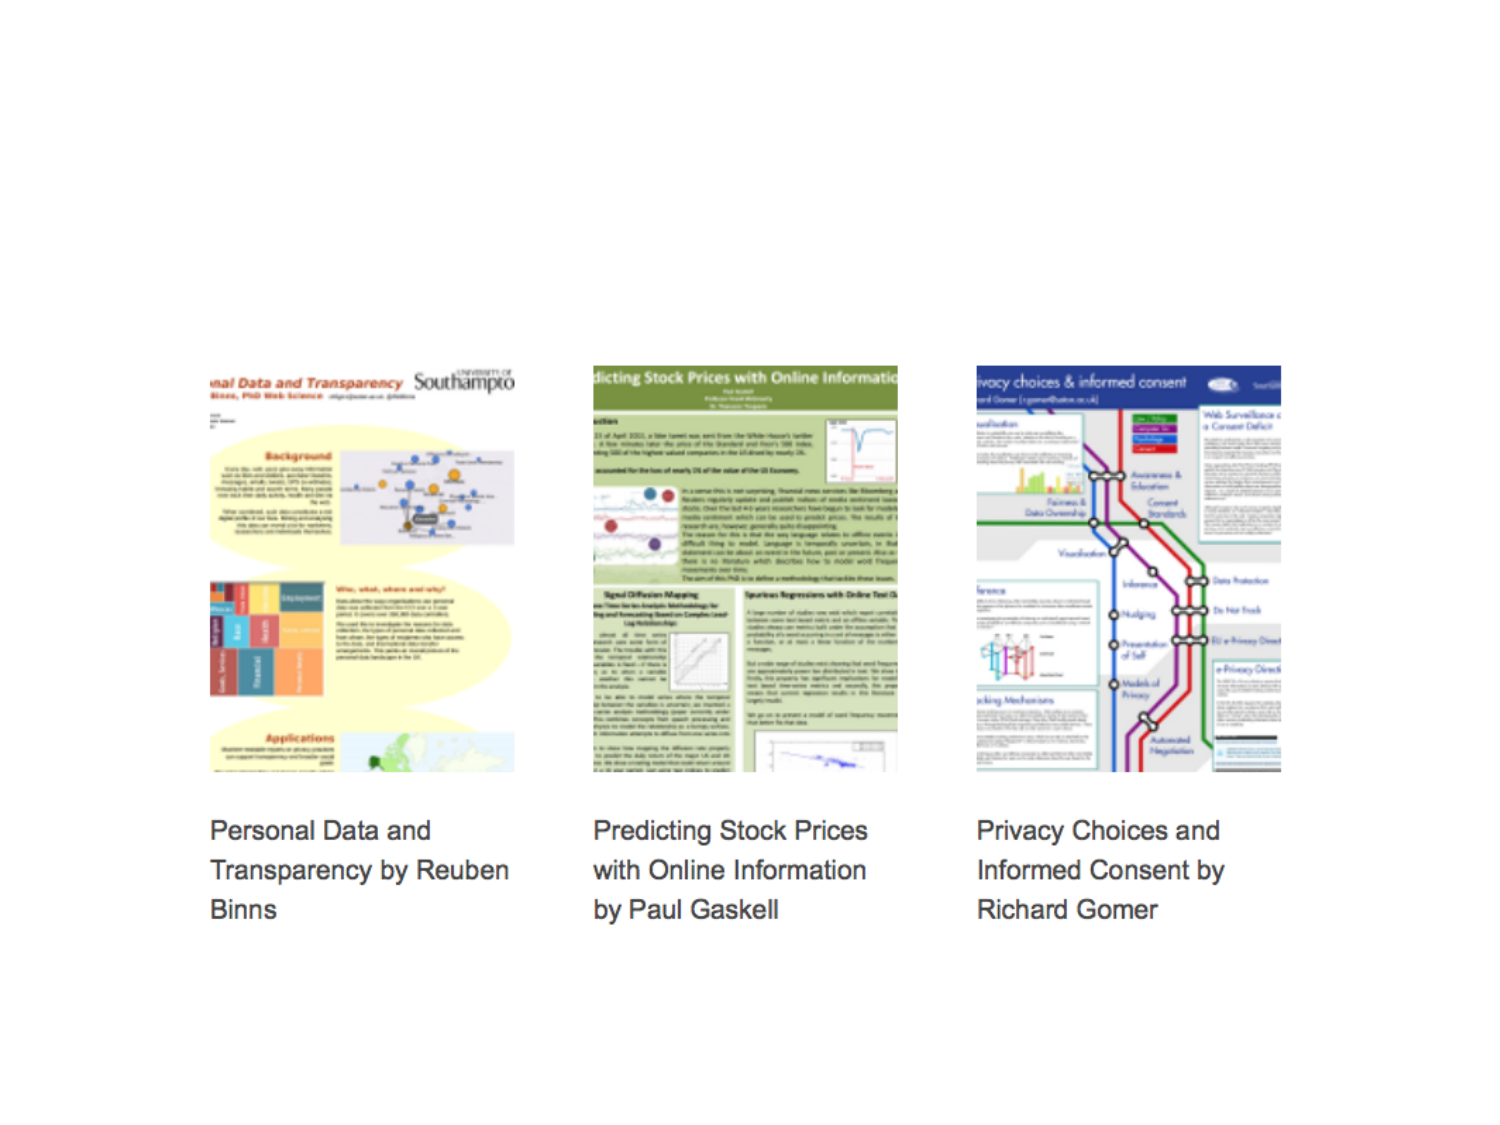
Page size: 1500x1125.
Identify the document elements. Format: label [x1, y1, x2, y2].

list [74, 262, 1426, 1006]
